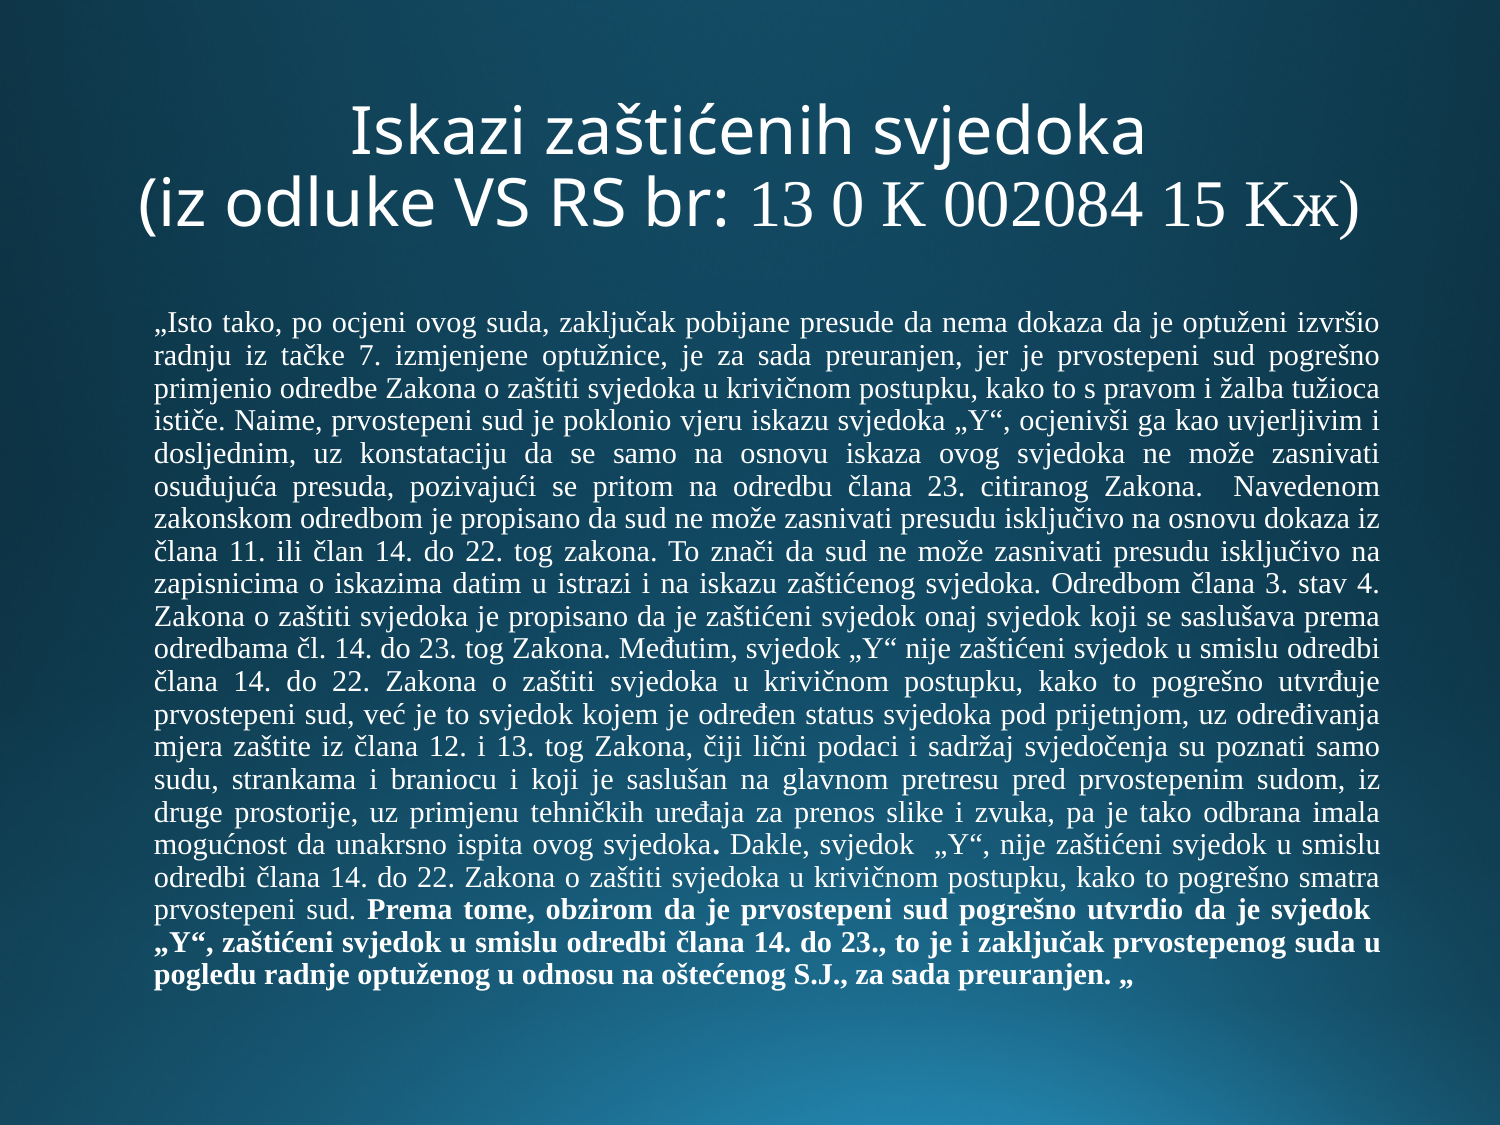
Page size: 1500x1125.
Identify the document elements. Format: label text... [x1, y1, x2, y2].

picture [0, 0, 1500, 1125]
list „Isto tako, po ocjeni ovog suda, zaključak pobijane presude da nema dokaza da je optuženi izvršio radnju iz tačke 7. izmjenjene optužnice, je za sada preuranjen, jer je prvostepeni sud pogrešno primjenio odredbe Zakona o zaštiti svjedoka u krivičnom postupku, kako to s pravom i žalba tužioca ističe. Naime, prvostepeni sud je poklonio vjeru iskazu svjedoka „Y“, ocjenivši ga kao uvjerljivim i dosljednim, uz konstataciju da se samo na osnovu iskaza ovog svjedoka ne može zasnivati osuđujuća presuda, pozivajući se pritom na odredbu člana 23. citiranog Zakona. Navedenom zakonskom odredbom je propisano da sud ne može zasnivati presudu isključivo na osnovu dokaza iz člana 11. ili član 14. do 22. tog zakona. To znači da sud ne može zasnivati presudu isključivo na zapisnicima o iskazima datim u istrazi i na iskazu zaštićenog svjedoka. Odredbom člana 3. stav 4. Zakona o zaštiti svjedoka je propisano da je zaštićeni svjedok onaj svjedok koji se saslušava prema odredbama čl. 14. do 23. tog Zakona. Međutim, svjedok „Y“ nije zaštićeni svjedok u smislu odredbi člana 14. do 22. Zakona o zaštiti svjedoka u krivičnom postupku, kako to pogrešno utvrđuje prvostepeni sud, već je to svjedok kojem je određen status svjedoka pod prijetnjom, uz određivanja mjera zaštite iz člana 12. i 13. tog Zakona, čiji lični podaci i sadržaj svjedočenja su poznati samo sudu, strankama i braniocu i koji je saslušan na glavnom pretresu pred prvostepenim sudom, iz druge prostorije, uz primjenu tehničkih uređaja za prenos slike i zvuka, pa je tako odbrana imala mogućnost da unakrsno ispita ovog svjedoka. Dakle, svjedok „Y“, nije zaštićeni svjedok u smislu odredbi člana 14. do 22. Zakona o zaštiti svjedoka u krivičnom postupku, kako to pogrešno smatra prvostepeni sud. Prema tome, obzirom da je prvostepeni sud pogrešno utvrdio da je svjedok „Y“, zaštićeni svjedok u smislu odredbi člana 14. do 23., to je i zaključak prvostepenog suda u pogledu radnje optuženog u odnosu na oštećenog S.J., za sada preuranjen. „ [137, 299, 1397, 1014]
title Iskazi zaštićenih svjedoka (iz odluke VS RS br: 13 0 К 002084 15 Kж) [103, 59, 1397, 278]
